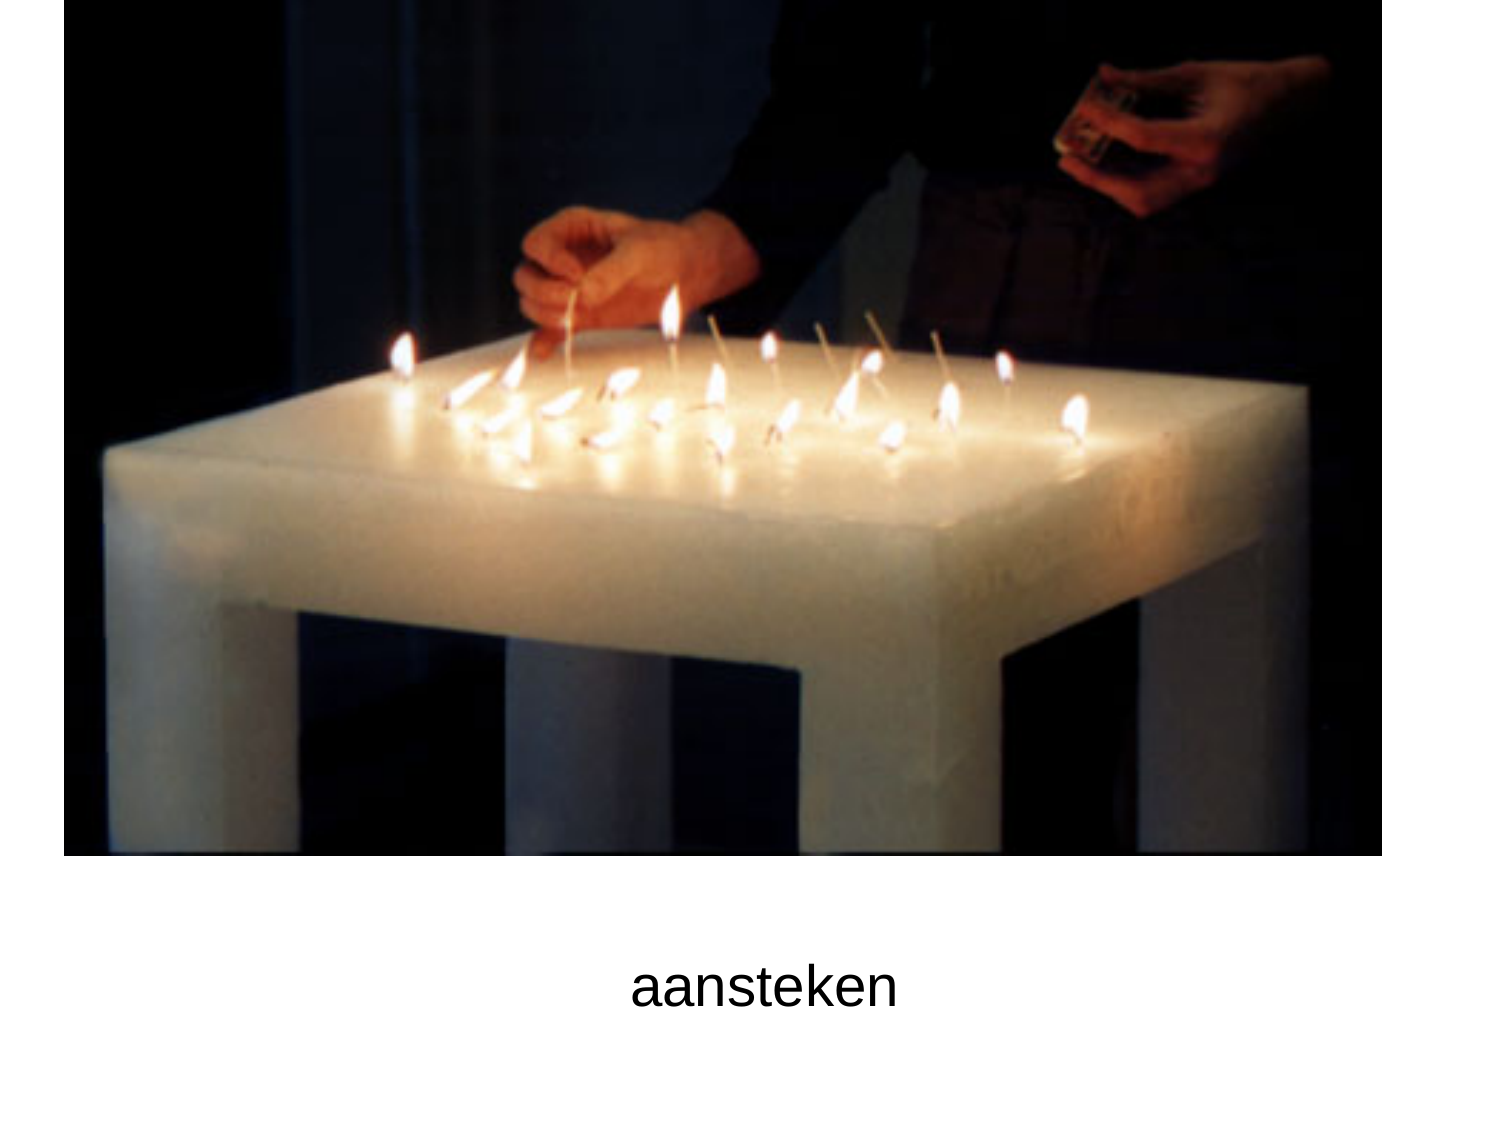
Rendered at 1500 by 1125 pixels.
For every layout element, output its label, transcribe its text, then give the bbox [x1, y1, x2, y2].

list aansteken [407, 940, 1123, 1090]
picture [64, 0, 1383, 856]
